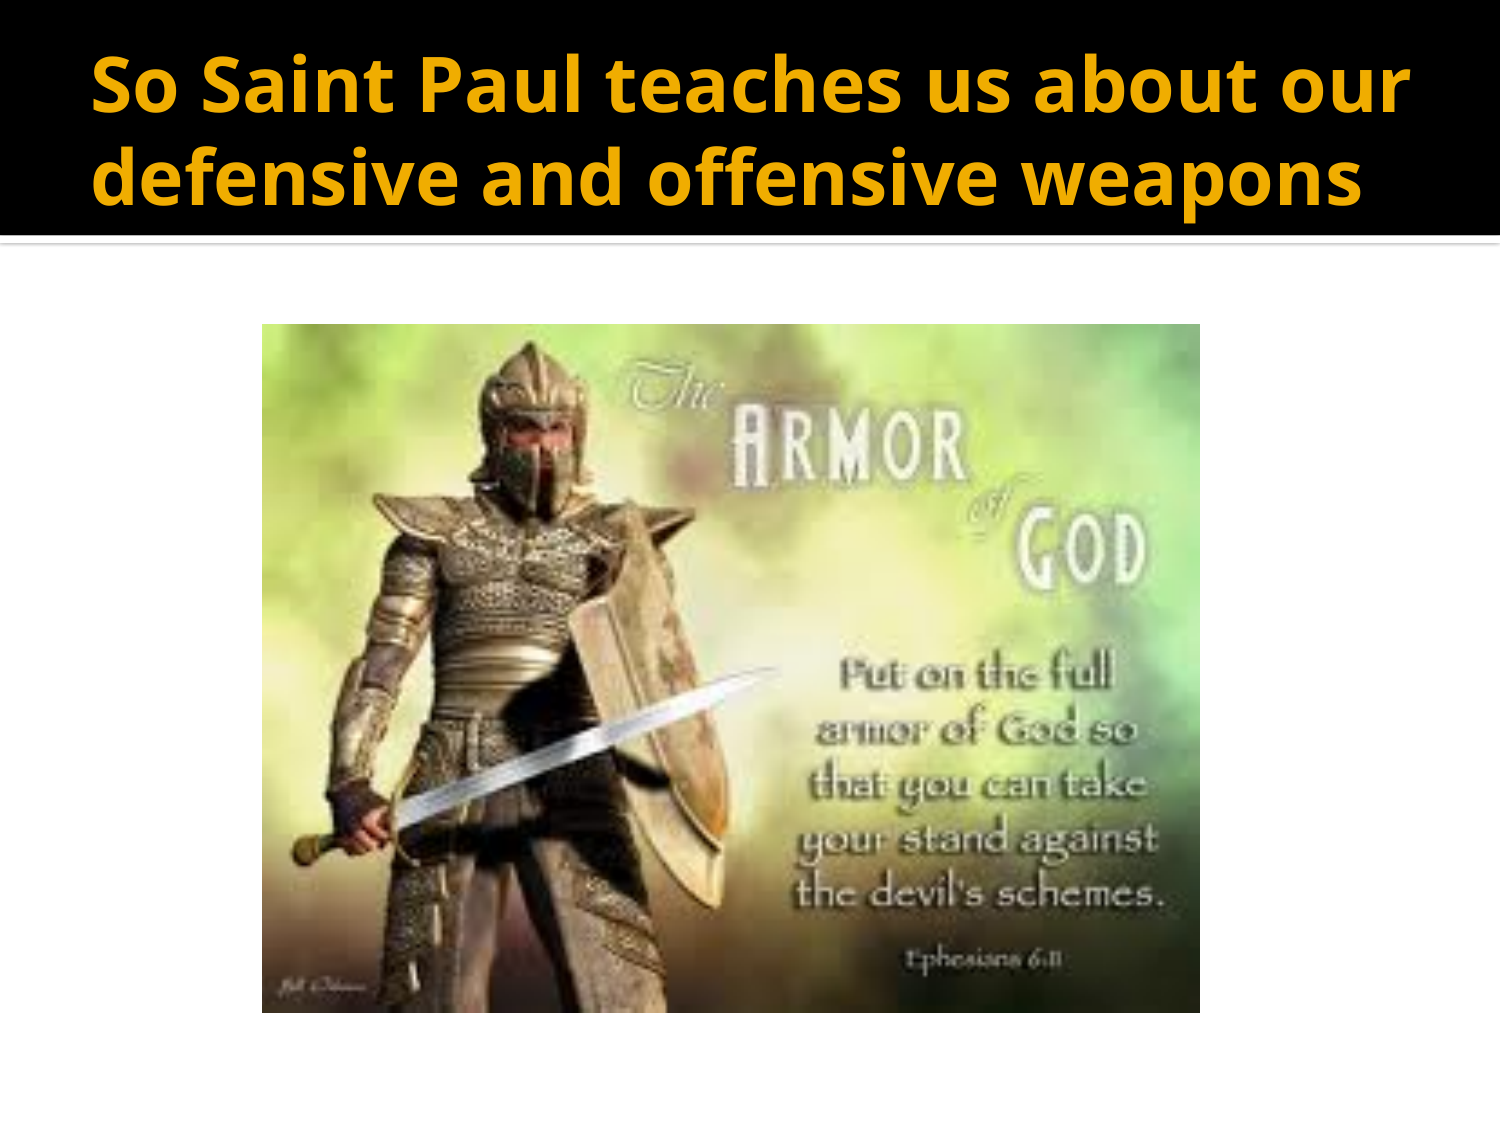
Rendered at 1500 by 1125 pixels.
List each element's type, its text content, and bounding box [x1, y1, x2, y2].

title So Saint Paul teaches us about our defensive and offensive weapons [75, 25, 1425, 231]
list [262, 324, 1200, 1013]
